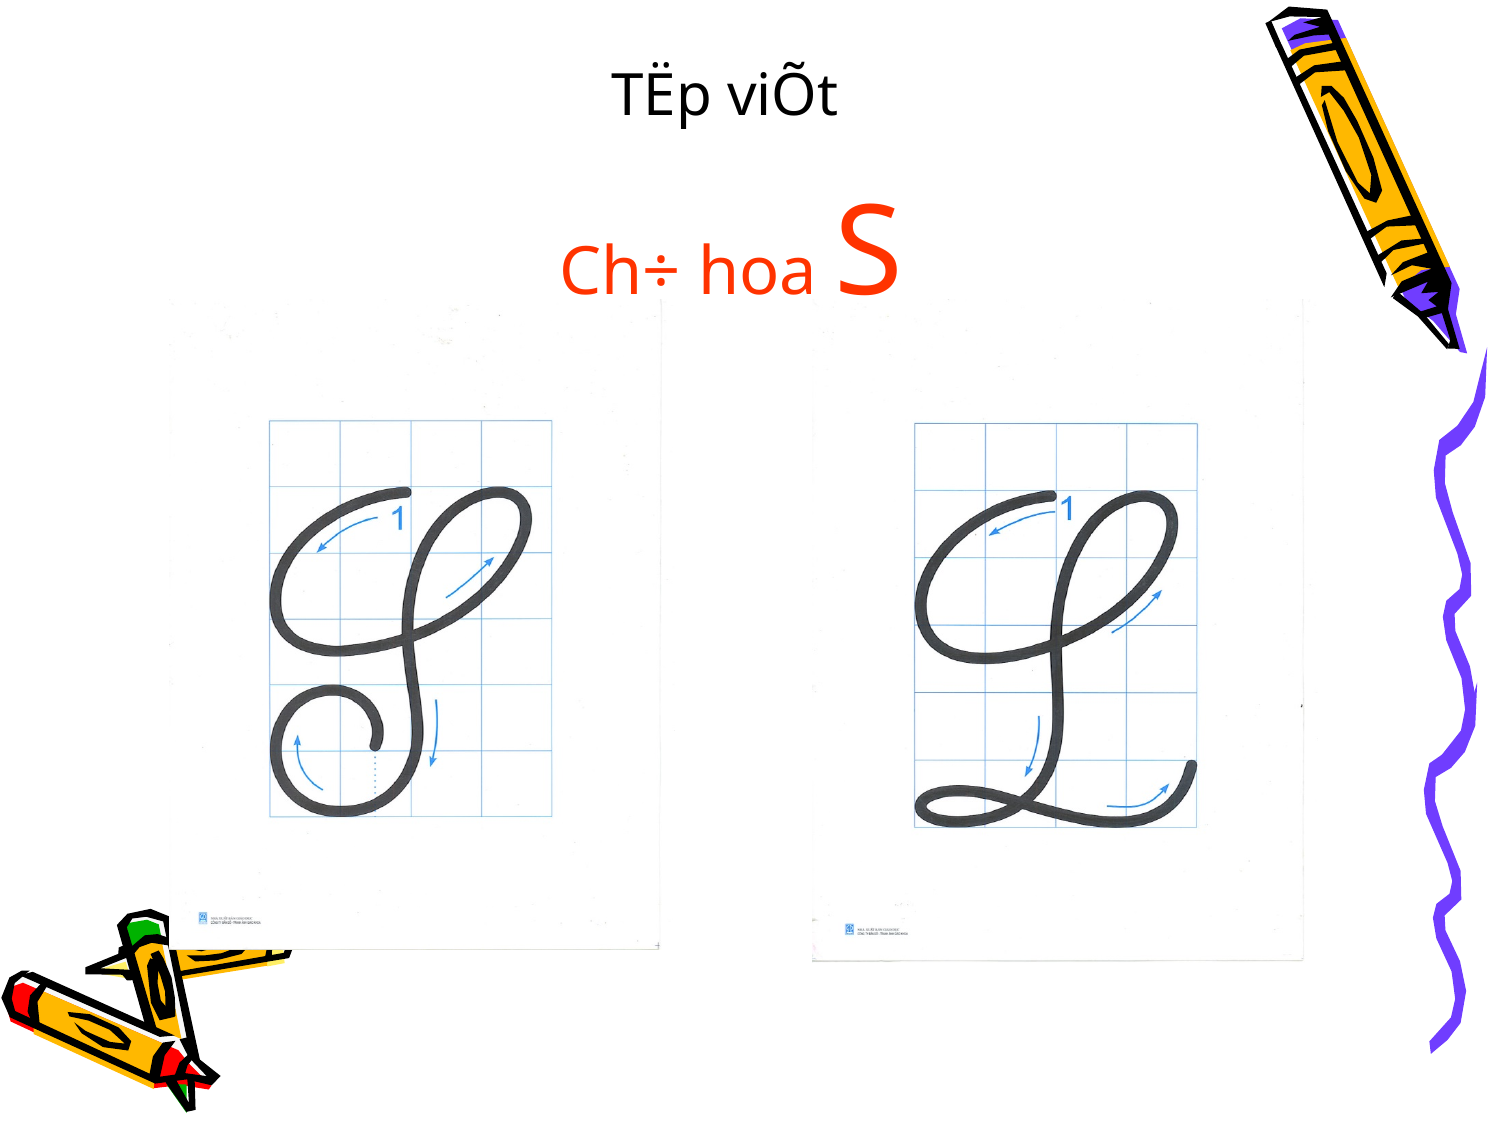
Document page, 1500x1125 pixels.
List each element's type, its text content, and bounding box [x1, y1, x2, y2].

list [169, 299, 675, 951]
text_box Ch÷ hoa S [237, 162, 1225, 328]
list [812, 299, 1318, 963]
text_box TËp viÕt [124, 75, 1325, 132]
